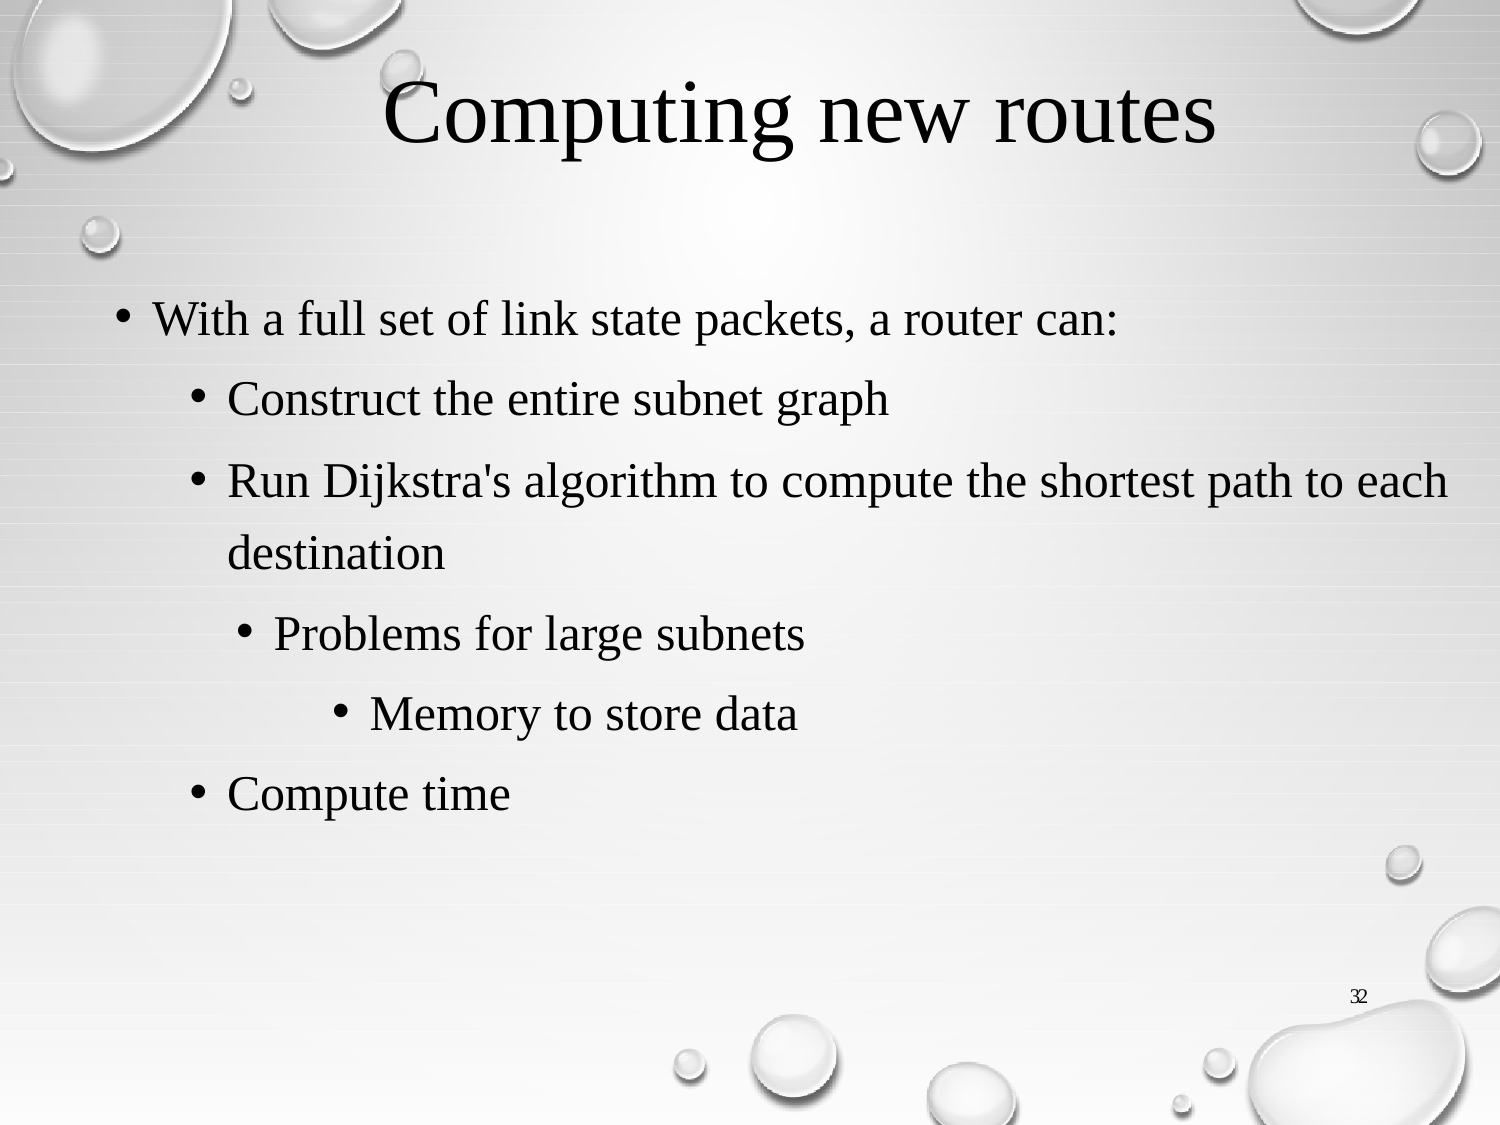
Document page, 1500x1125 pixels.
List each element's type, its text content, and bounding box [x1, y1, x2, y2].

picture [0, 0, 1500, 1125]
slide_number 32 [1345, 977, 1378, 1125]
title Computing new routes [380, 48, 1250, 239]
text_box With a full set of link state packets, a router can: Construct the entire subnet graph Run Dijkstra's algorithm to compute the shortest path to each destination Problems for large subnets Memory to store data Compute time [112, 262, 1475, 821]
